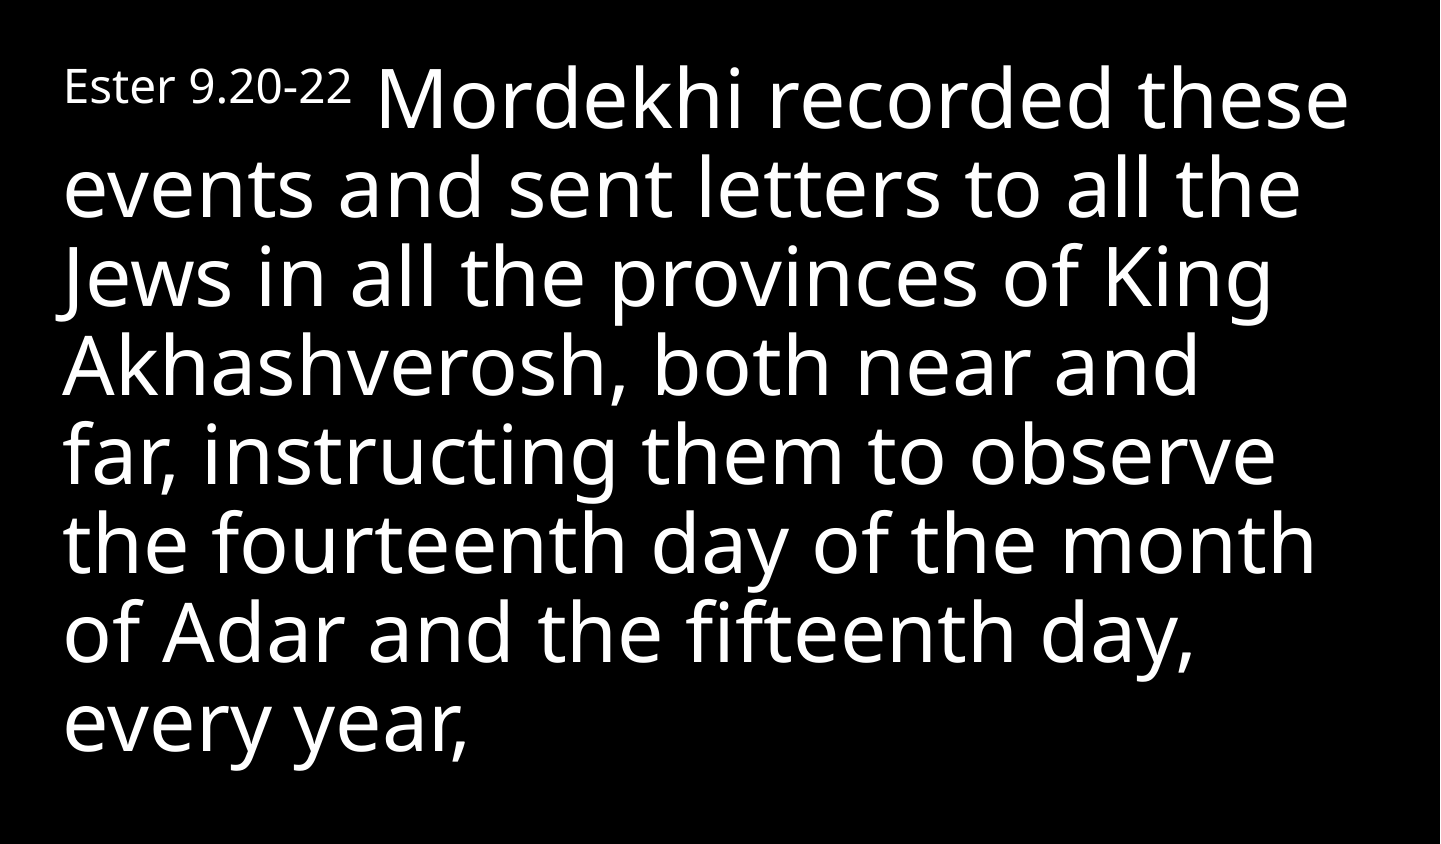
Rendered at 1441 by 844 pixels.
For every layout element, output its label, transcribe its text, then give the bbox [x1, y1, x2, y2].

subtitle Ester 9.20-22 Mordekhi recorded these events and sent letters to all the Jews in all the provinces of King Akhashverosh, both near and far, instructing them to observe the fourteenth day of the month of Adar and the fifteenth day, every year, [48, 49, 1393, 782]
